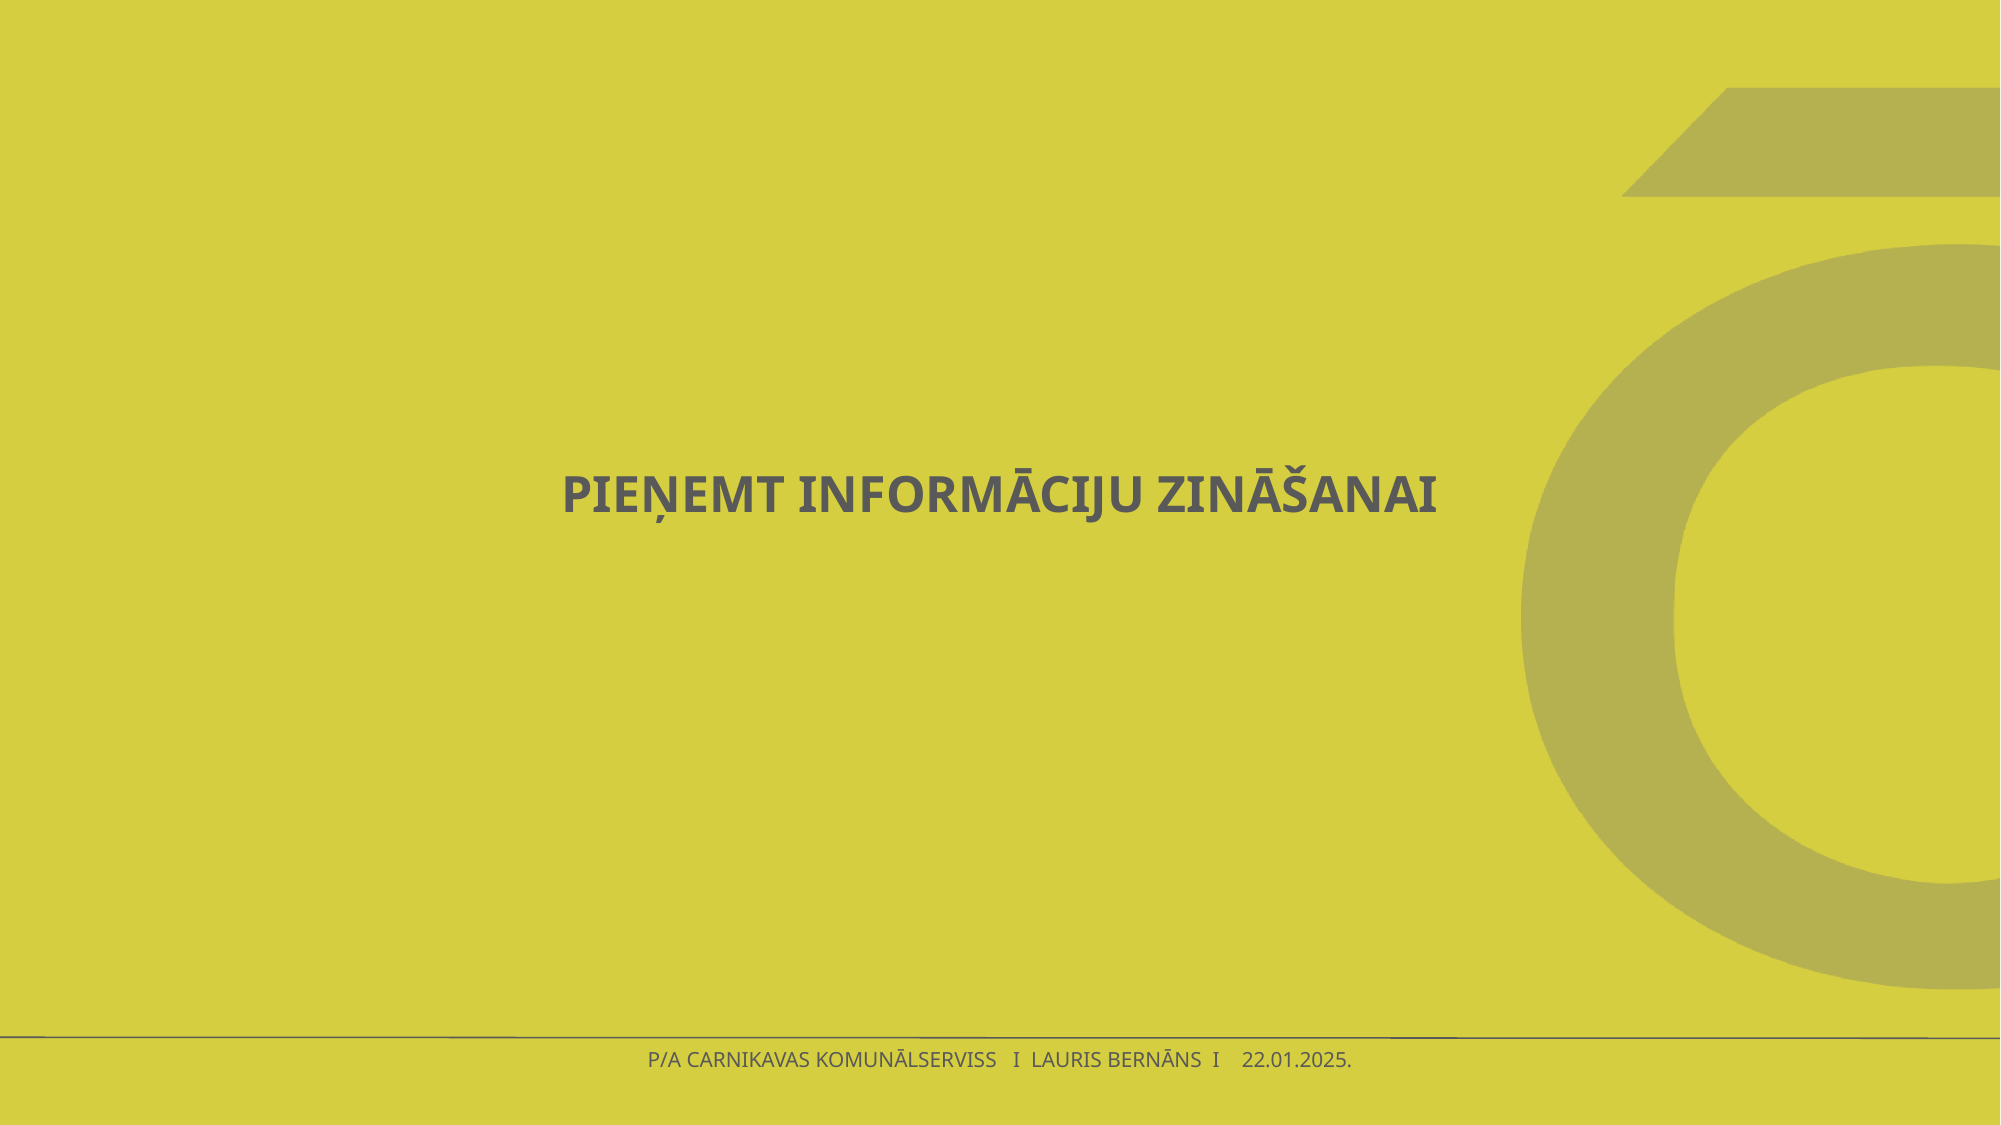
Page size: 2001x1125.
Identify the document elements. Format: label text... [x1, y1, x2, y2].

text_box PIEŅEMT INFORMĀCIJU ZINĀŠANAI [357, 454, 1643, 530]
text_box P/A CARNIKAVAS KOMUNĀLSERVISS I LAURIS BERNĀNS I 22.01.2025. [9, 1046, 1990, 1072]
picture [0, 0, 2001, 1125]
